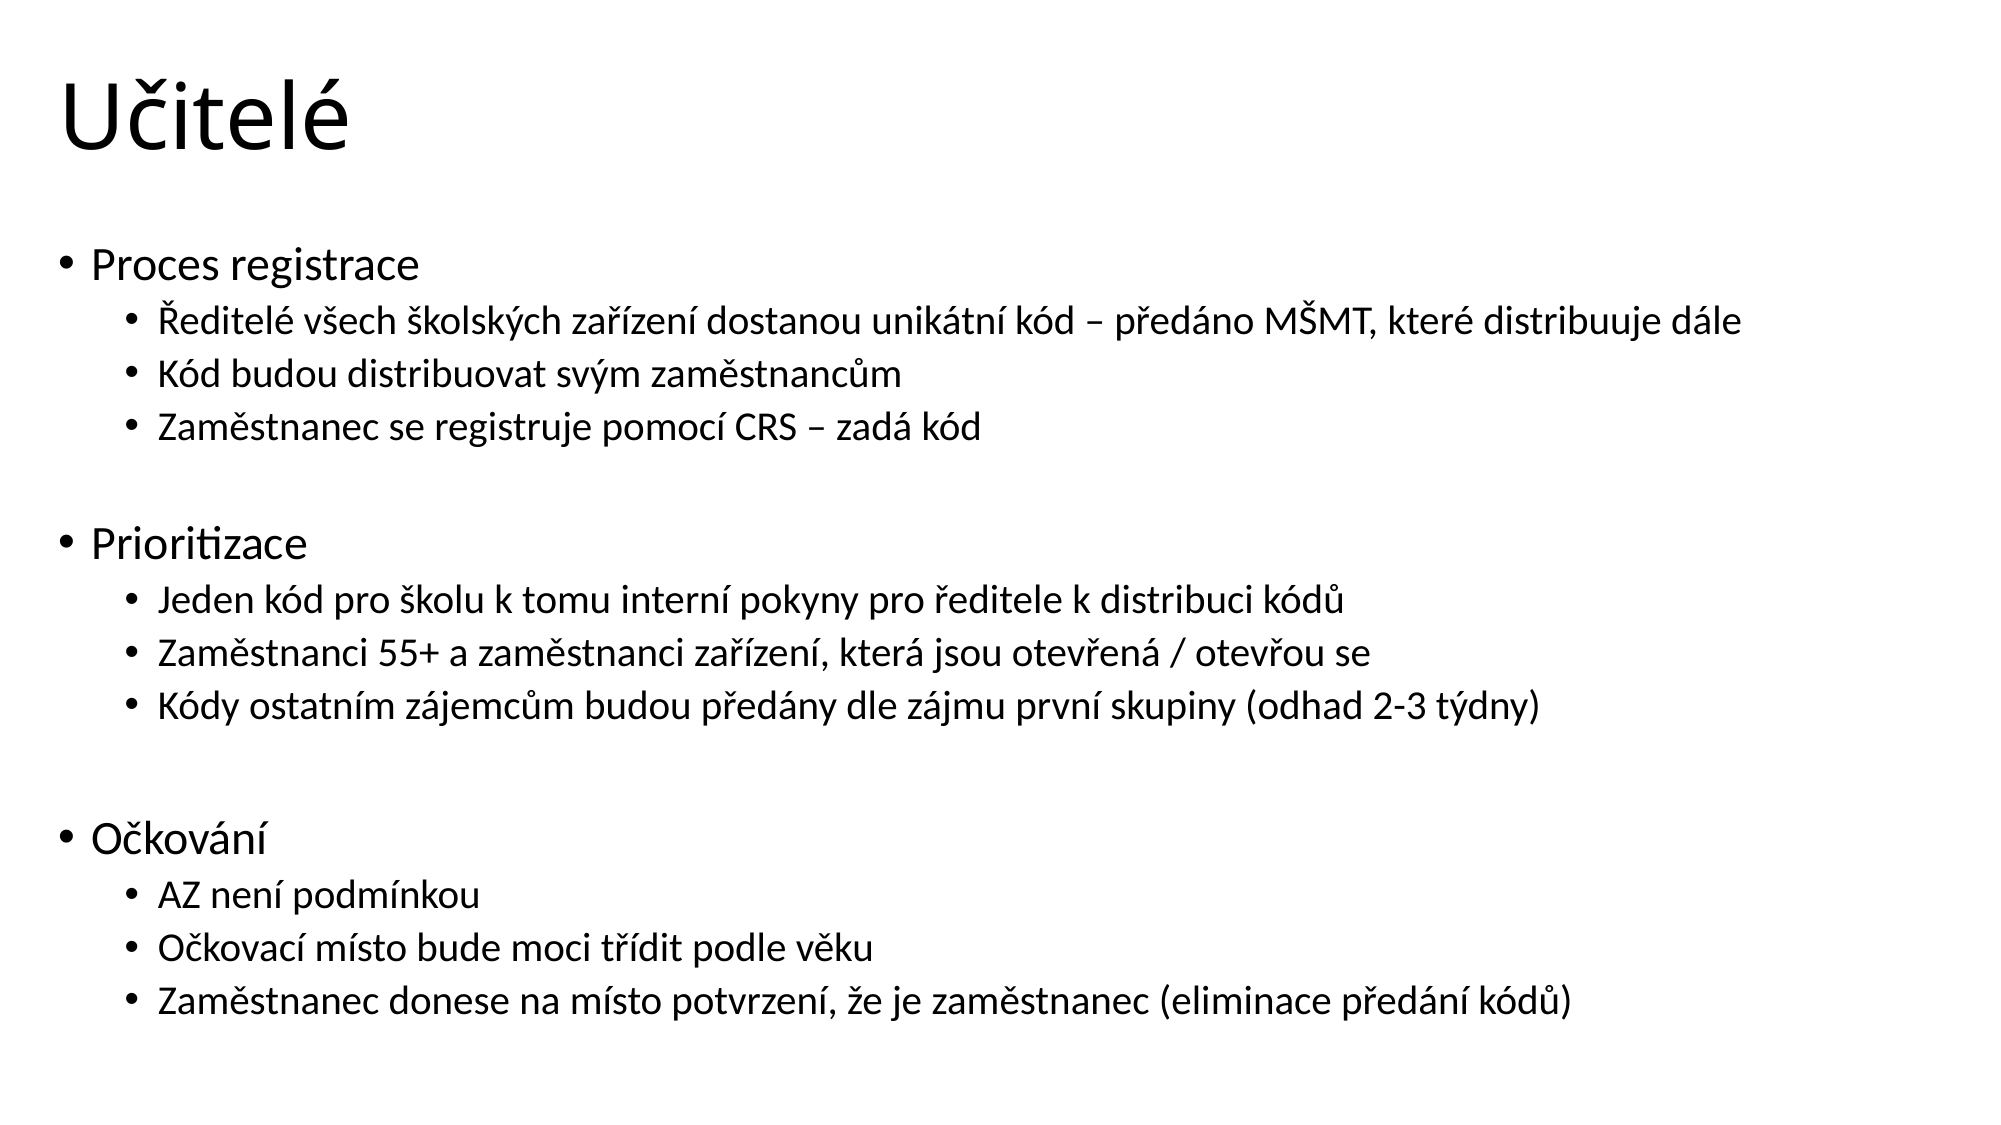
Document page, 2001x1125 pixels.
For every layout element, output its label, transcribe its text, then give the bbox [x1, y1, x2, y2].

title Učitelé [43, 54, 1769, 185]
list Proces registrace Ředitelé všech školských zařízení dostanou unikátní kód – předáno MŠMT, které distribuuje dále Kód budou distribuovat svým zaměstnancům Zaměstnanec se registruje pomocí CRS – zadá kód Prioritizace Jeden kód pro školu k tomu interní pokyny pro ředitele k distribuci kódů Zaměstnanci 55+ a zaměstnanci zařízení, která jsou otevřená / otevřou se Kódy ostatním zájemcům budou předány dle zájmu první skupiny (odhad 2-3 týdny) Očkování AZ není podmínkou Očkovací místo bude moci třídit podle věku Zaměstnanec donese na místo potvrzení, že je zaměstnanec (eliminace předání kódů) [43, 231, 2000, 1035]
